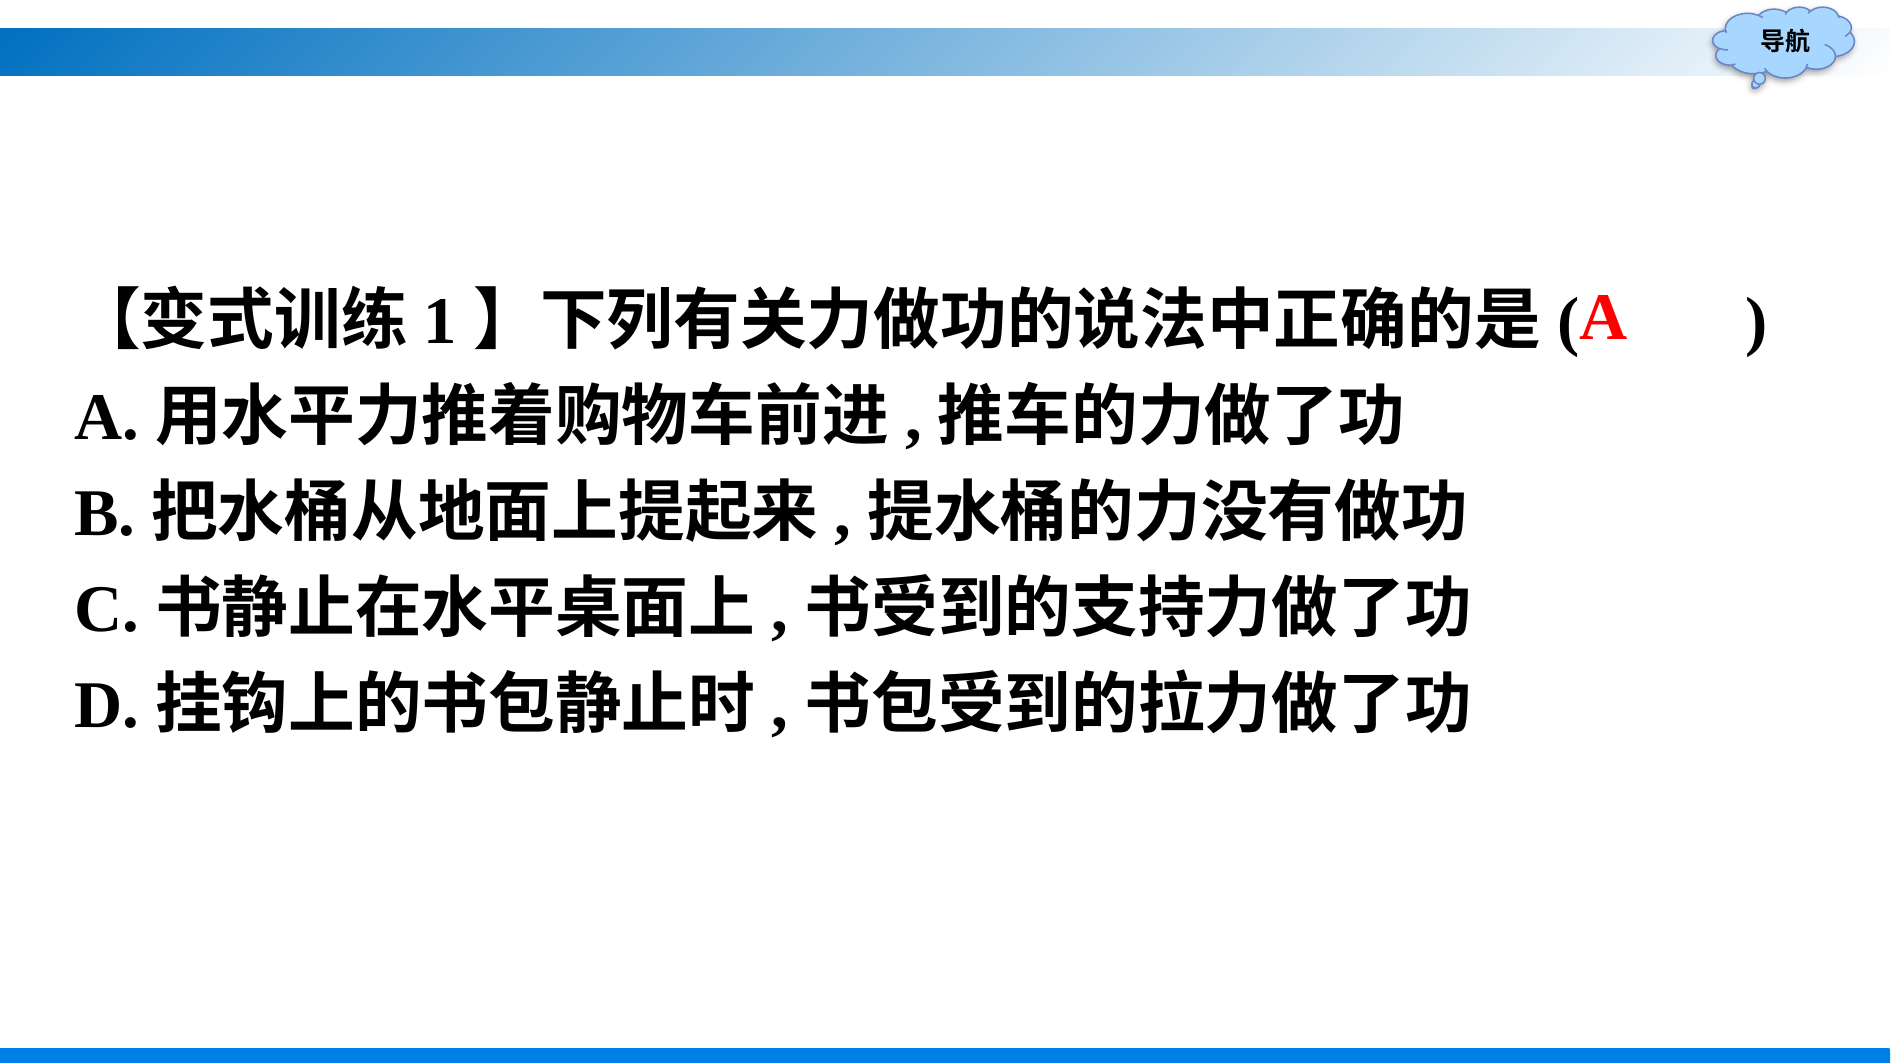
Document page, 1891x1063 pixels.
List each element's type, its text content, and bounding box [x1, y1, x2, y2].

text_box 【变式训练1】下列有关力做功的说法中正确的是( ) A.用水平力推着购物车前进,推车的力做了功 B.把水桶从地面上提起来,提水桶的力没有做功 C.书静止在水平桌面上,书受到的支持力做了功 D.挂钩上的书包静止时,书包受到的拉力做了功 [59, 253, 1833, 748]
text_box A [1564, 265, 1643, 360]
